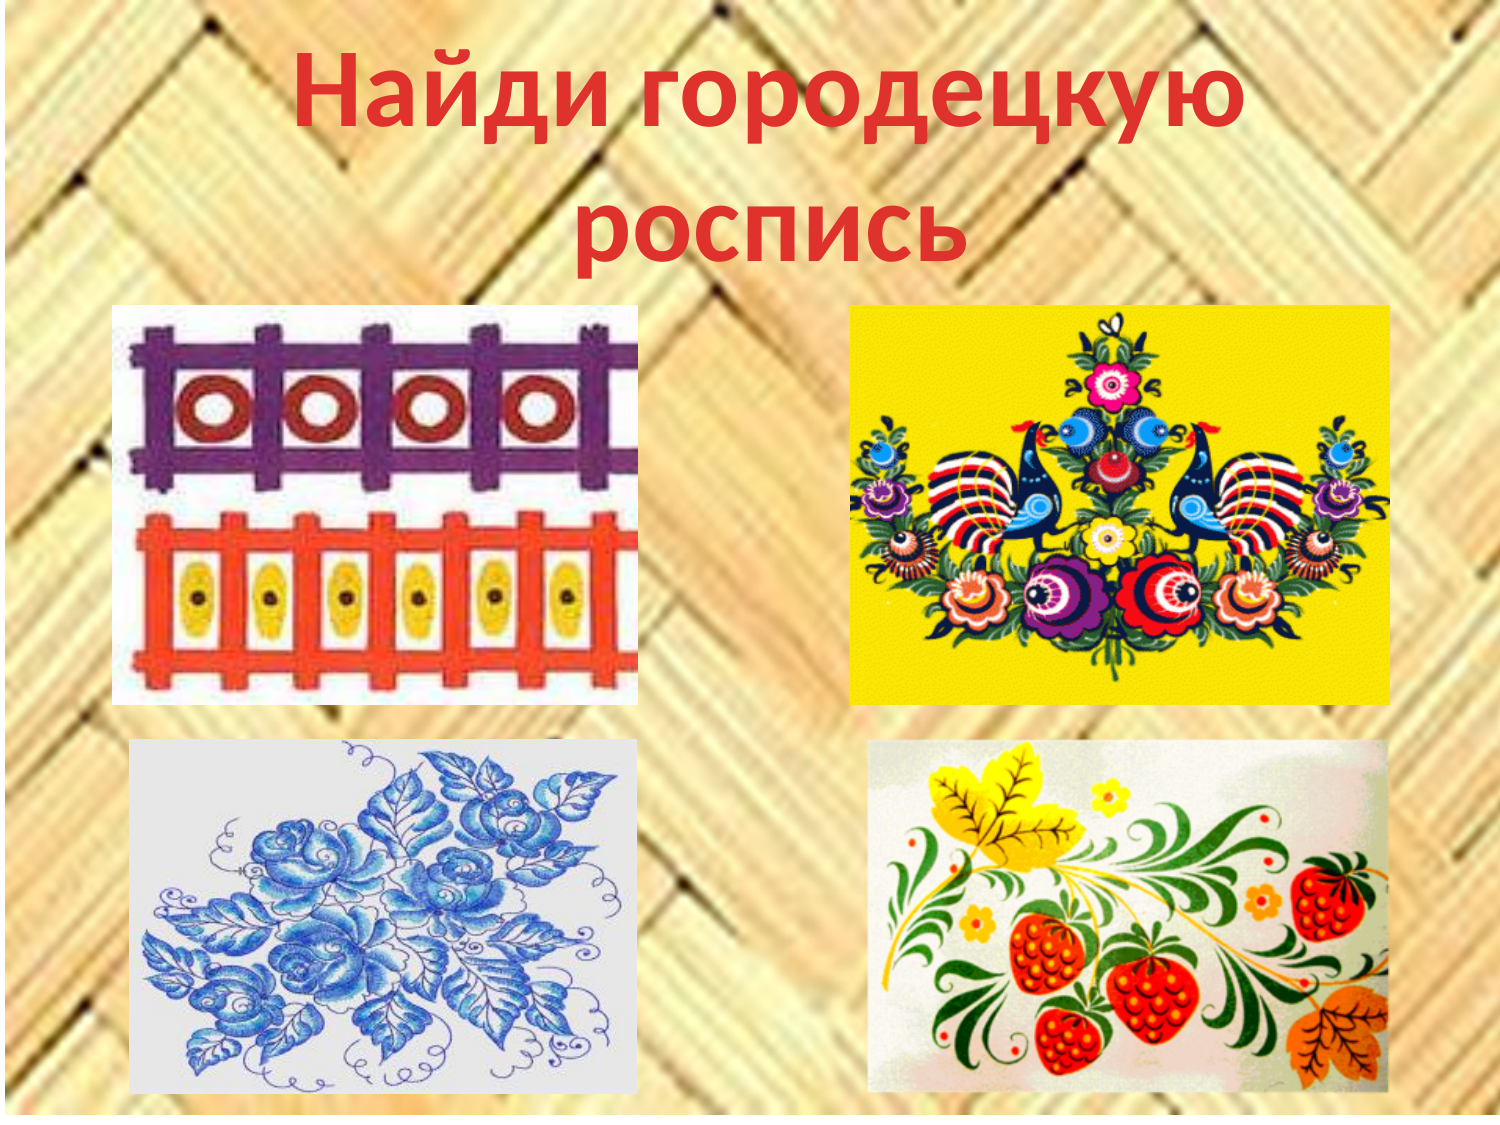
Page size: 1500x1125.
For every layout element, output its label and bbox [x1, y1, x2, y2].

list [4, 0, 1500, 1115]
picture [129, 739, 637, 1095]
picture [850, 305, 1391, 705]
picture [867, 739, 1390, 1095]
picture [111, 305, 639, 705]
